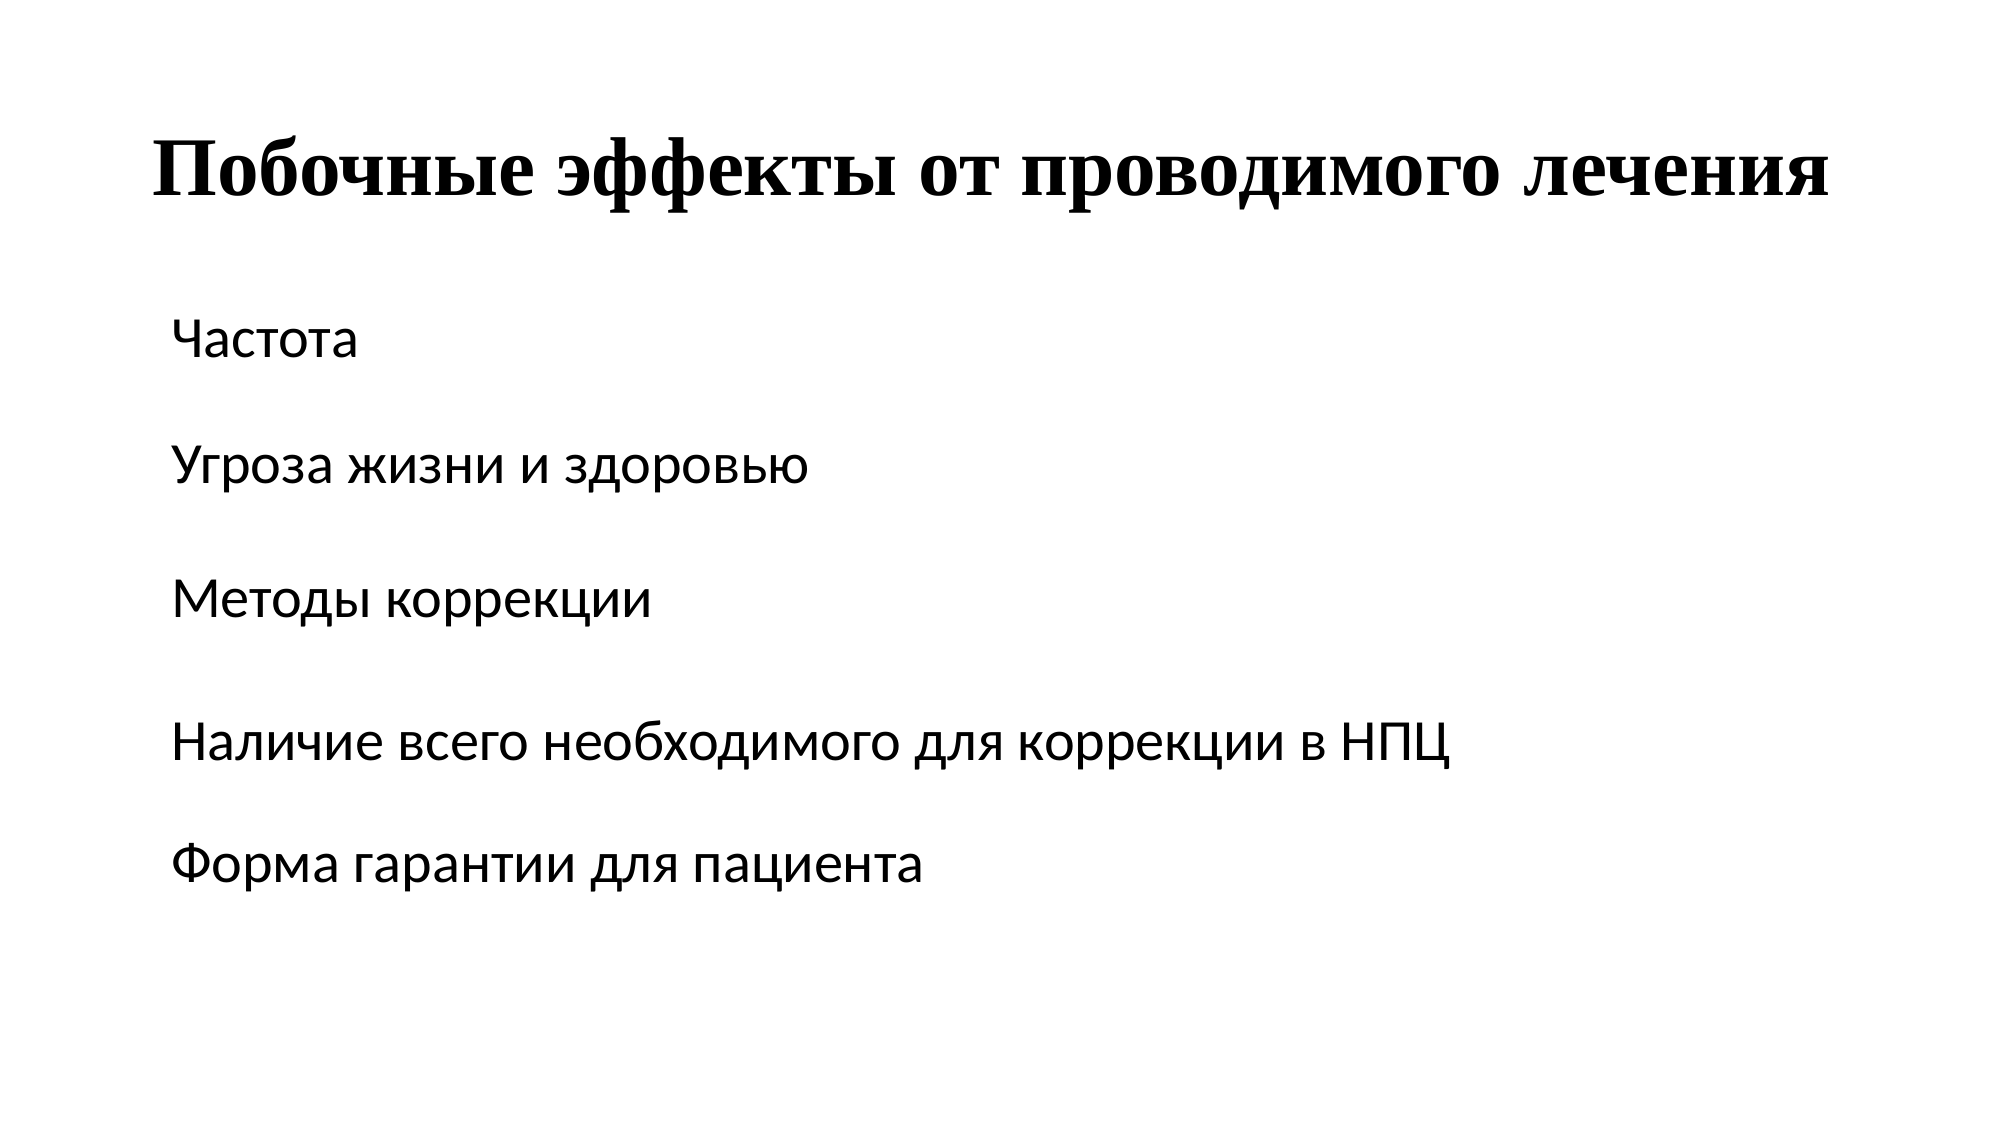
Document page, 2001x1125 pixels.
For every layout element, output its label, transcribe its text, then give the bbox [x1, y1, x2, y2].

text_box Угроза жизни и здоровью [137, 425, 1863, 548]
text_box Форма гарантии для пациента [137, 824, 1863, 948]
list Частота [137, 299, 1863, 422]
text_box Методы коррекции [137, 559, 1863, 682]
text_box Наличие всего необходимого для коррекции в НПЦ [137, 702, 1863, 824]
title Побочные эффекты от проводимого лечения [137, 67, 1863, 271]
